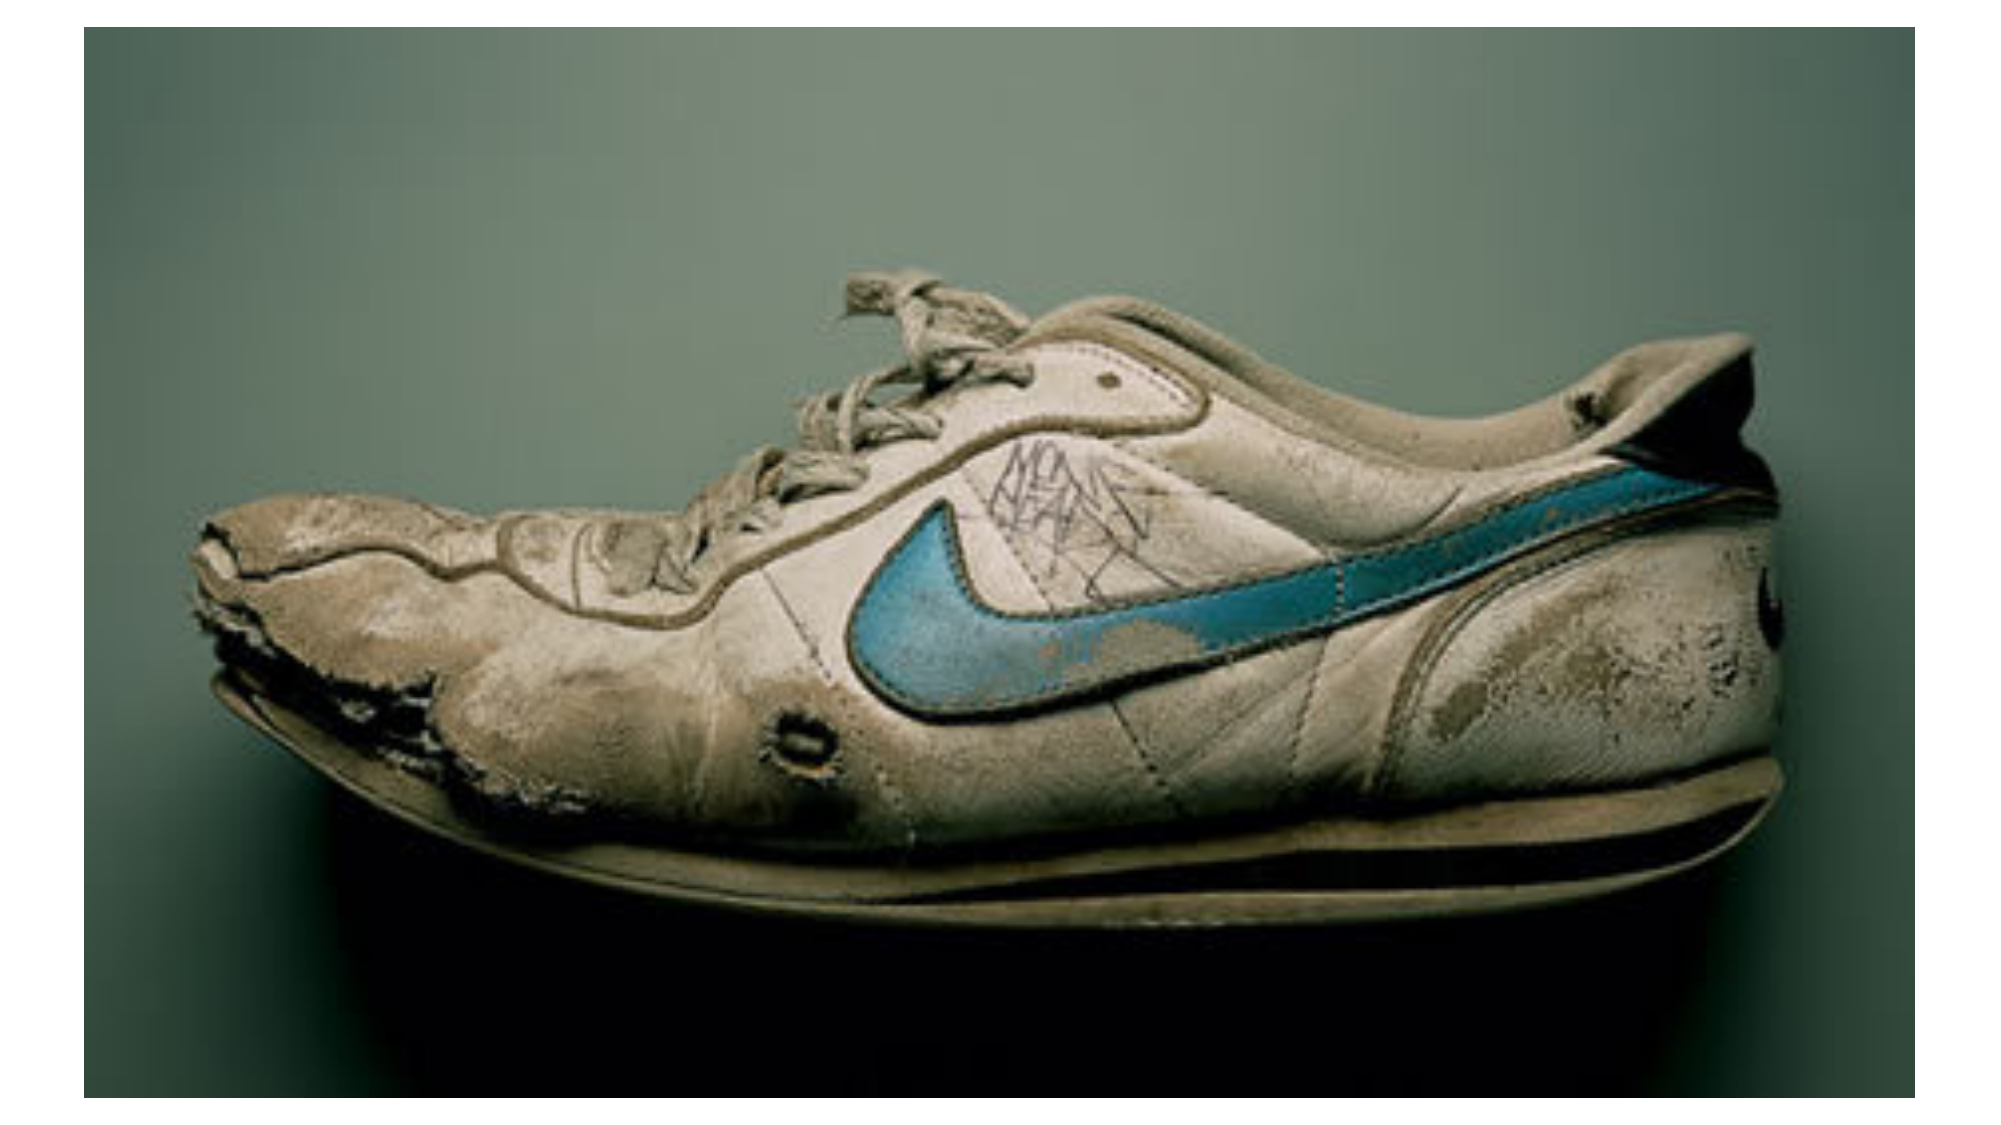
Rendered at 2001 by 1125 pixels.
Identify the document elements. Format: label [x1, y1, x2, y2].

picture [84, 26, 1916, 1099]
